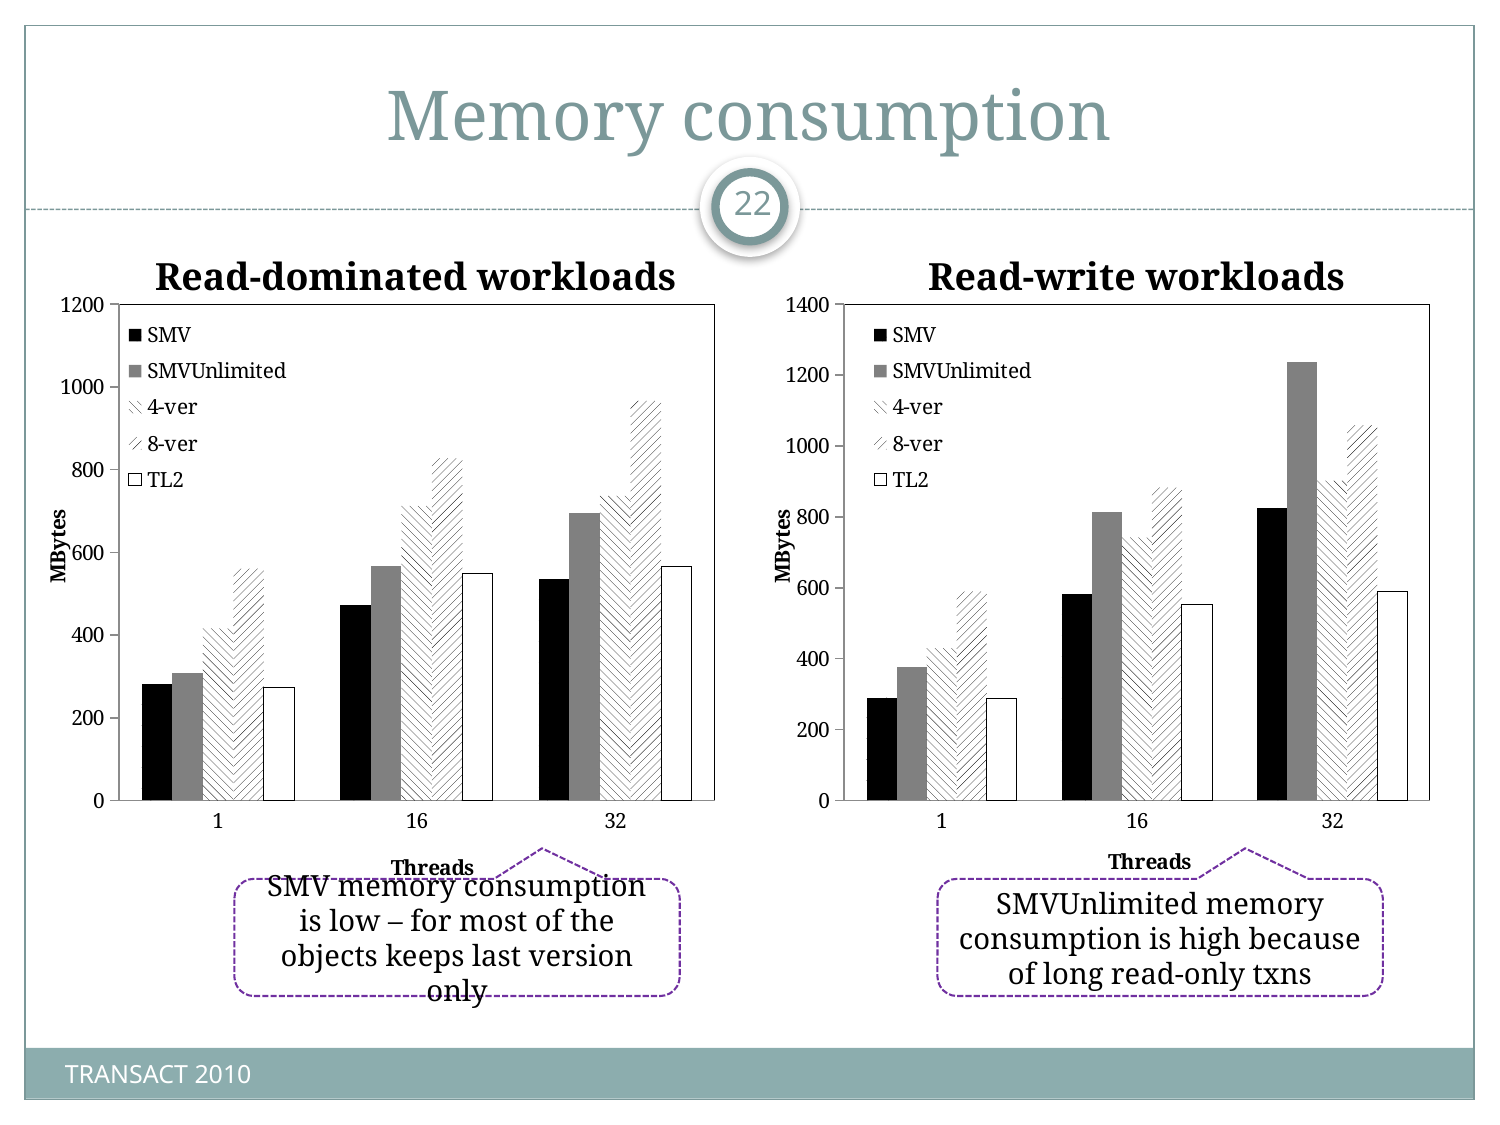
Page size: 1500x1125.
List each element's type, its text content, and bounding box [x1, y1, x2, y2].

title Memory consumption [49, 37, 1450, 162]
text_box SMV memory consumption is low – for most of the objects keeps last version only [233, 924, 681, 997]
text_box Read-write workloads [843, 246, 1430, 278]
footer TRANSACT 2010 [50, 1051, 638, 1112]
text_box SMVUnlimited memory consumption is high because of long read-only txns [936, 924, 1384, 997]
slide_number 22 [715, 168, 791, 241]
text_box Read-dominated workloads [117, 246, 715, 278]
chart [761, 280, 1465, 913]
chart [34, 280, 751, 913]
